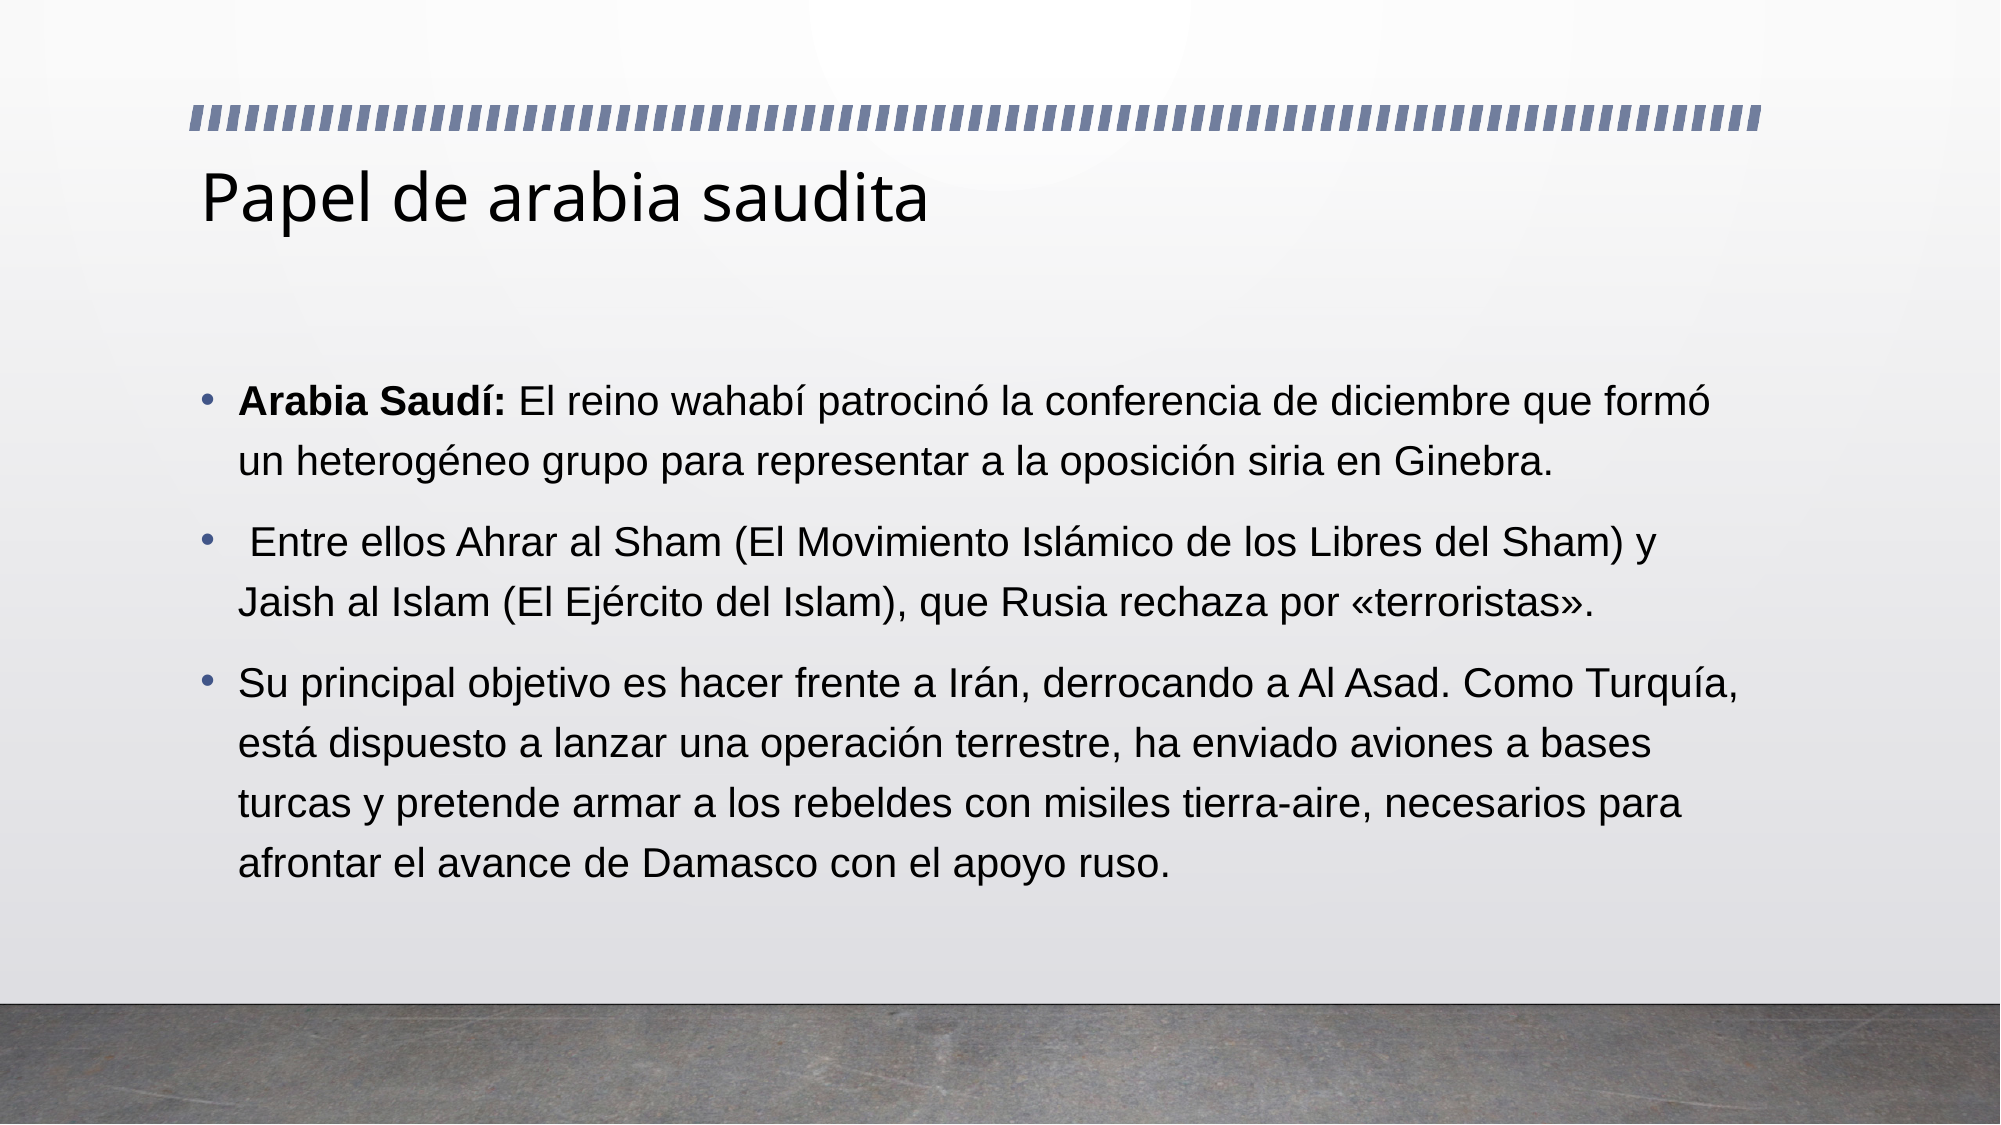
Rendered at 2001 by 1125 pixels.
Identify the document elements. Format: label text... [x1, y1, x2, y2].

picture [0, 1004, 2000, 1124]
title Papel de arabia saudita [185, 156, 1761, 329]
list Arabia Saudí: El reino wahabí patrocinó la conferencia de diciembre que formó un heterogéneo grupo para representar a la oposición siria en Ginebra. Entre ellos Ahrar al Sham (El Movimiento Islámico de los Libres del Sham) y Jaish al Islam (El Ejército del Islam), que Rusia rechaza por «terroristas». Su principal objetivo es hacer frente a Irán, derrocando a Al Asad. Como Turquía, está dispuesto a lanzar una operación terrestre, ha enviado aviones a bases turcas y pretende armar a los rebeldes con misiles tierra-aire, necesarios para afrontar el avance de Damasco con el apoyo ruso. [185, 356, 1761, 897]
